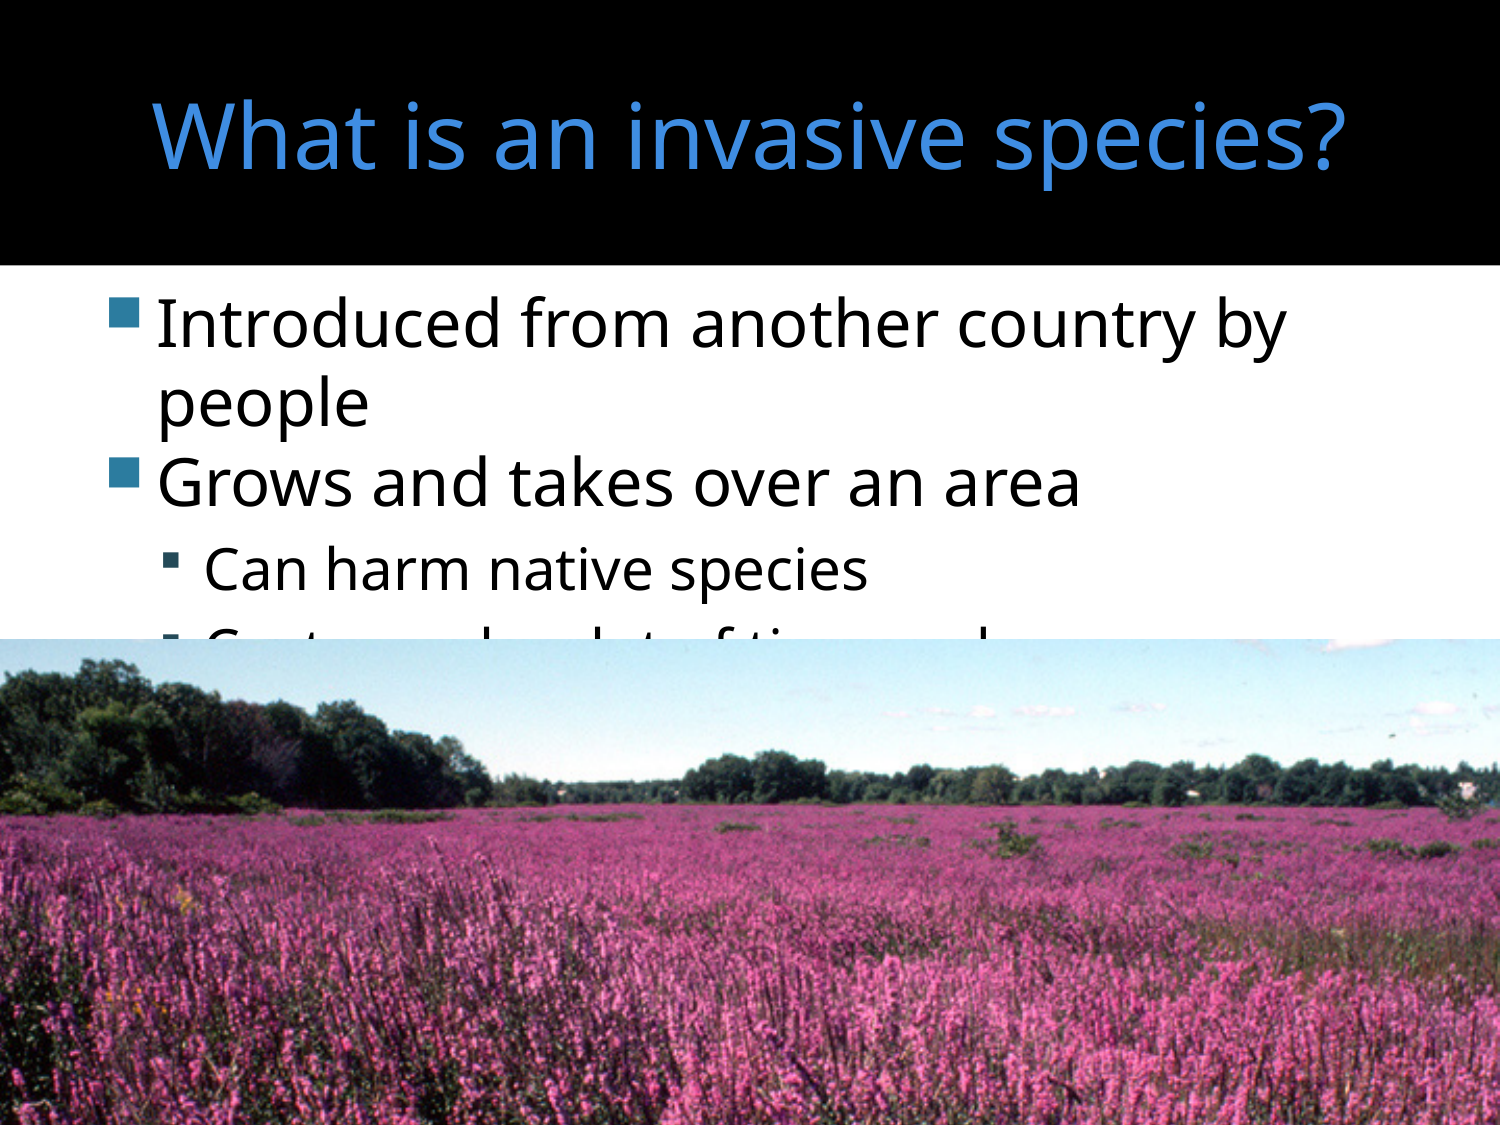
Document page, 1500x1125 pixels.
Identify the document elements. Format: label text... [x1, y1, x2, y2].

list Introduced from another country by people Grows and takes over an area Can harm native species Cost people a lot of time and money [75, 265, 1425, 638]
picture [0, 639, 1500, 1125]
text_box What is an invasive species? [0, 0, 1500, 266]
